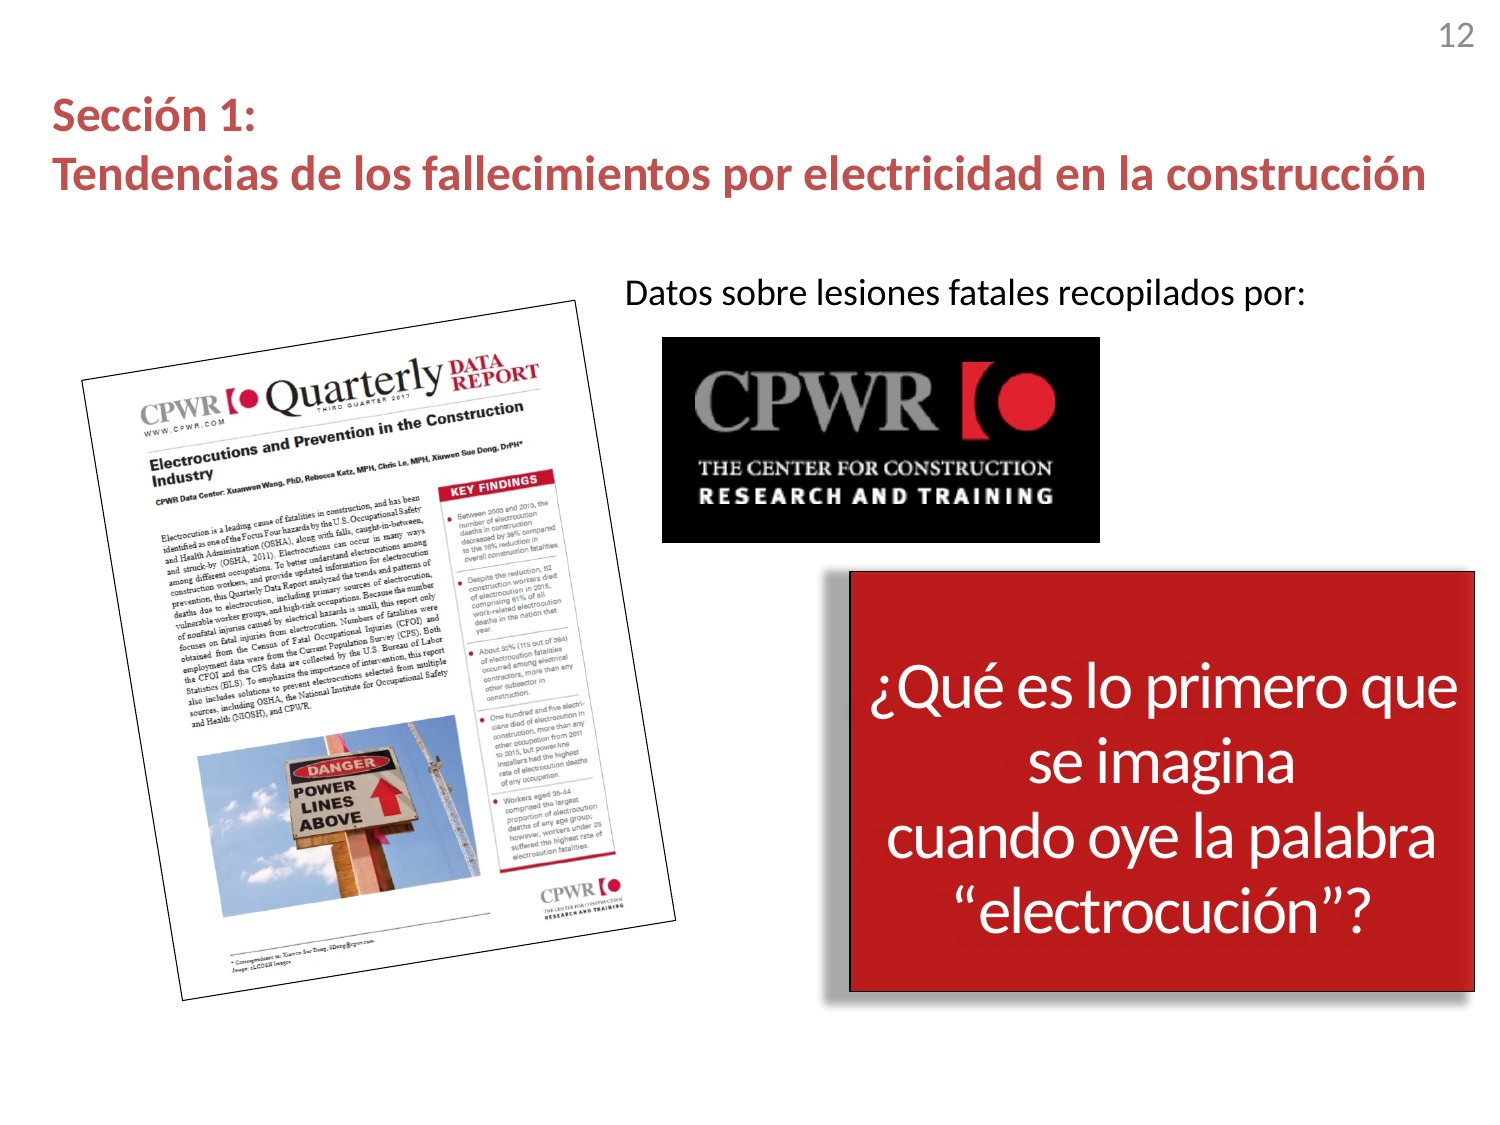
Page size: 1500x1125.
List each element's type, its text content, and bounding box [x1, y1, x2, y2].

picture [662, 337, 1101, 544]
slide_number 12 [1422, 2, 1498, 63]
title Sección 1: Tendencias de los fallecimientos por electricidad en la construcción [37, 45, 1463, 238]
list Datos sobre lesiones fatales recopilados por: [624, 264, 1338, 350]
picture [83, 302, 674, 999]
text_box ¿Qué es lo primero que se imagina cuando oye la palabra “electrocución”? [849, 571, 1475, 992]
